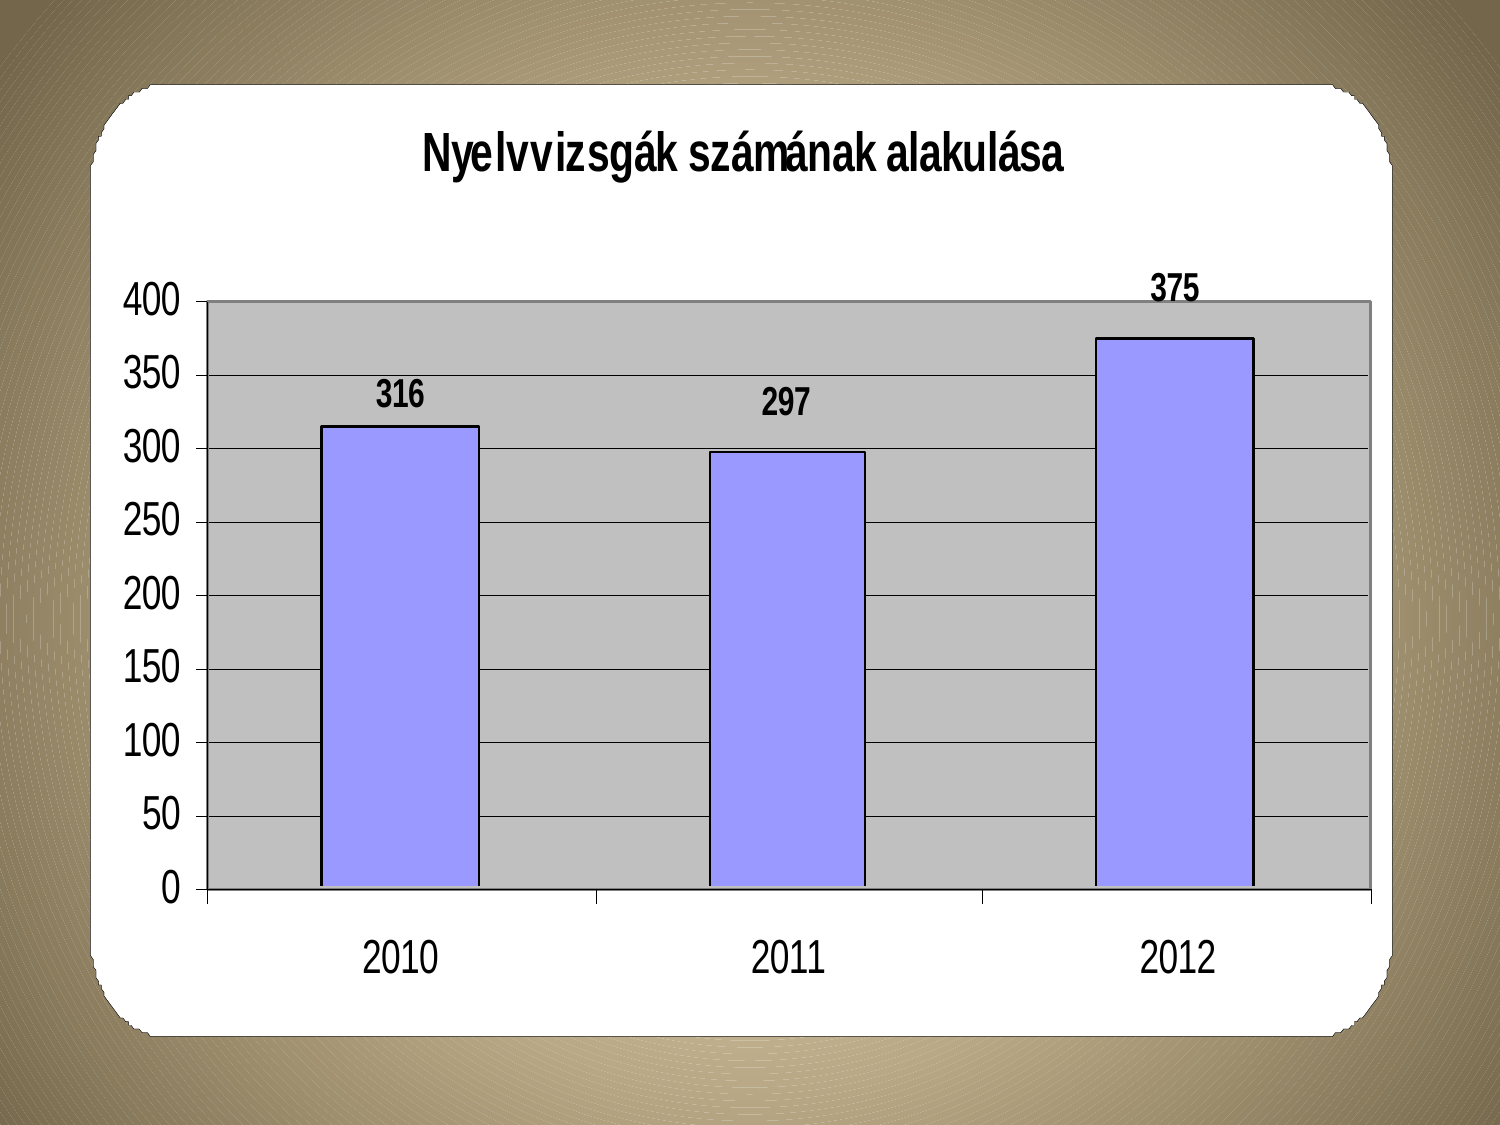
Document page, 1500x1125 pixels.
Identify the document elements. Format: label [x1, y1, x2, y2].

text_box [76, 66, 1412, 1059]
